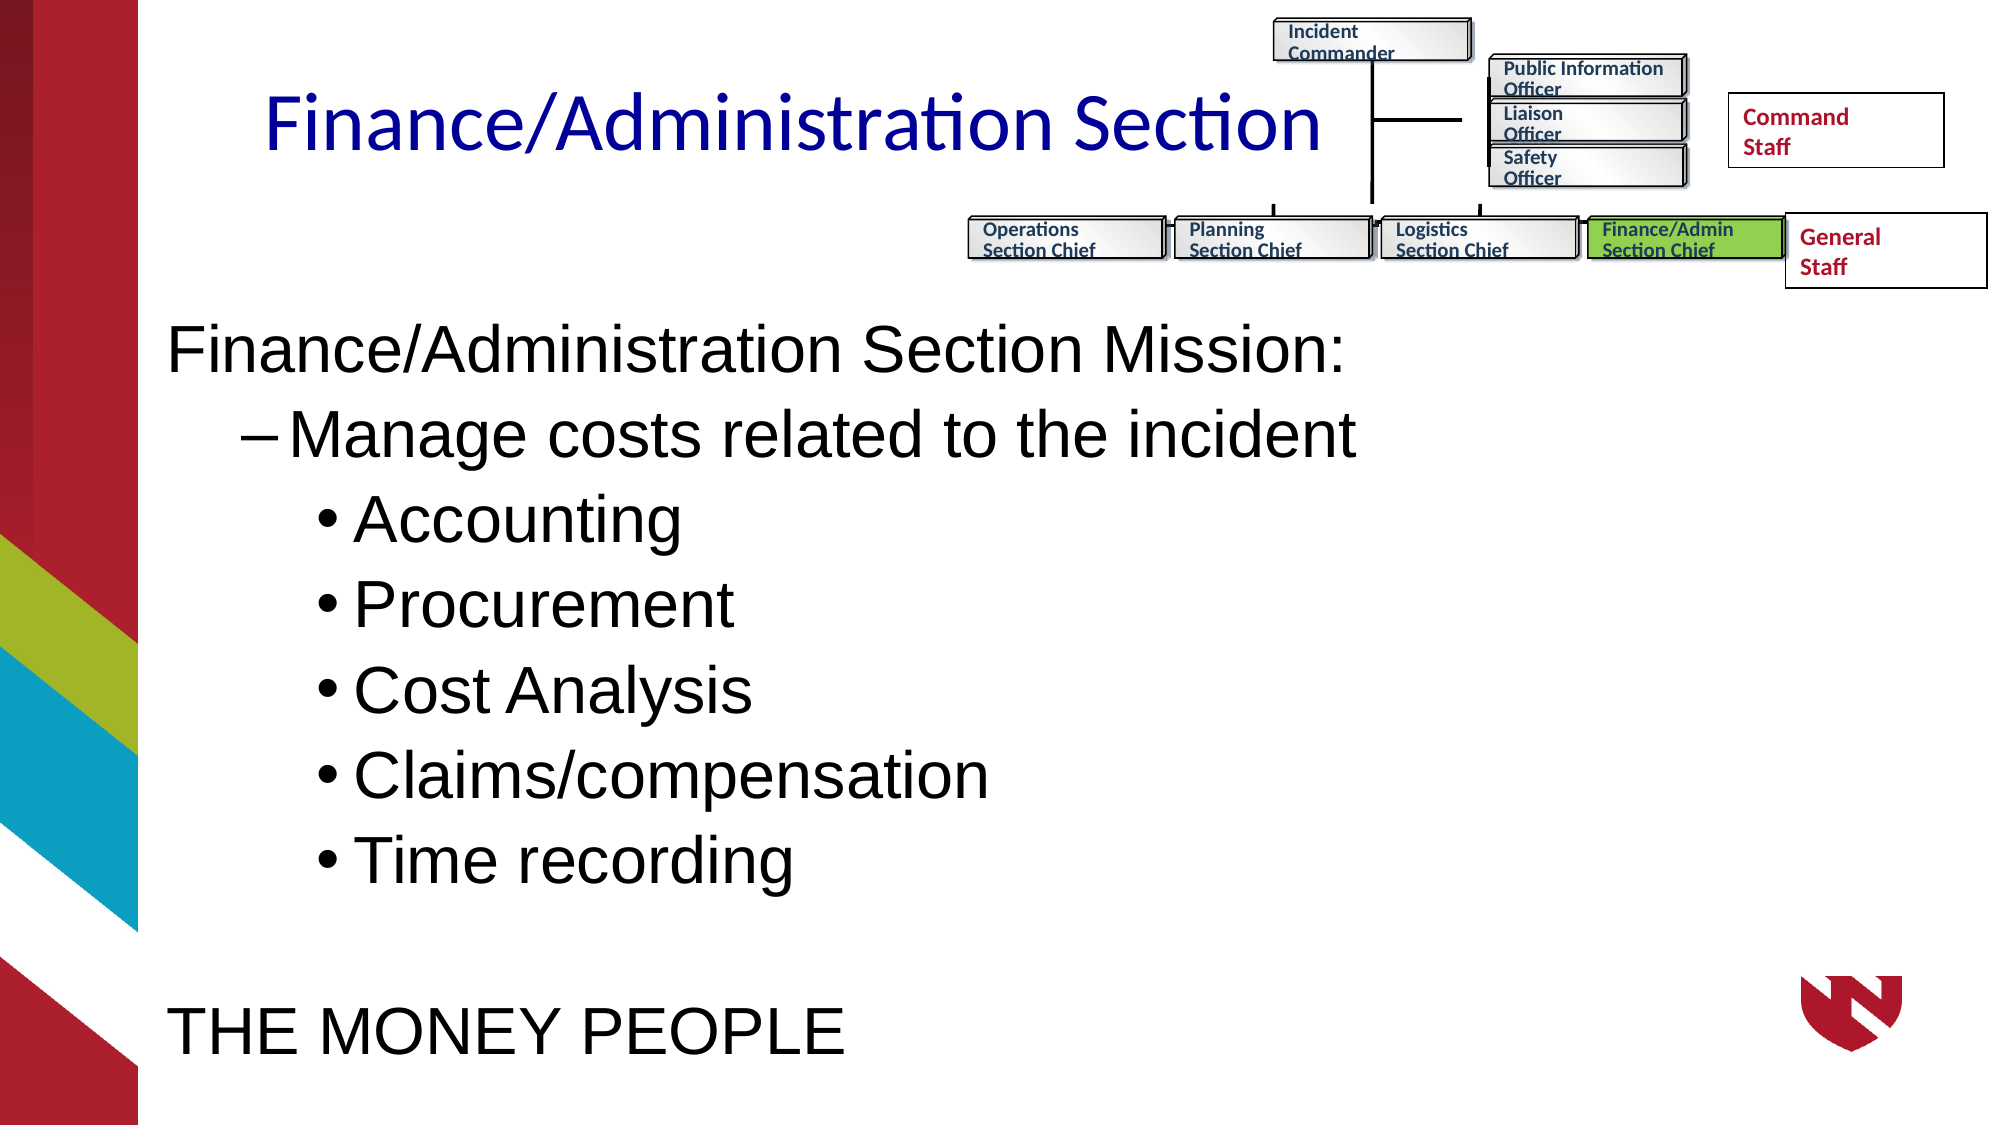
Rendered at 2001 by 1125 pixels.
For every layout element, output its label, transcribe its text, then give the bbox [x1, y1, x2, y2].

text_box Finance/Administration Section [249, 60, 962, 175]
picture [0, 0, 2000, 1125]
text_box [967, 17, 1988, 290]
list Finance/Administration Section Mission: Manage costs related to the incident Accounting Procurement Cost Analysis Claims/compensation Time recording THE MONEY PEOPLE [151, 306, 1900, 1125]
